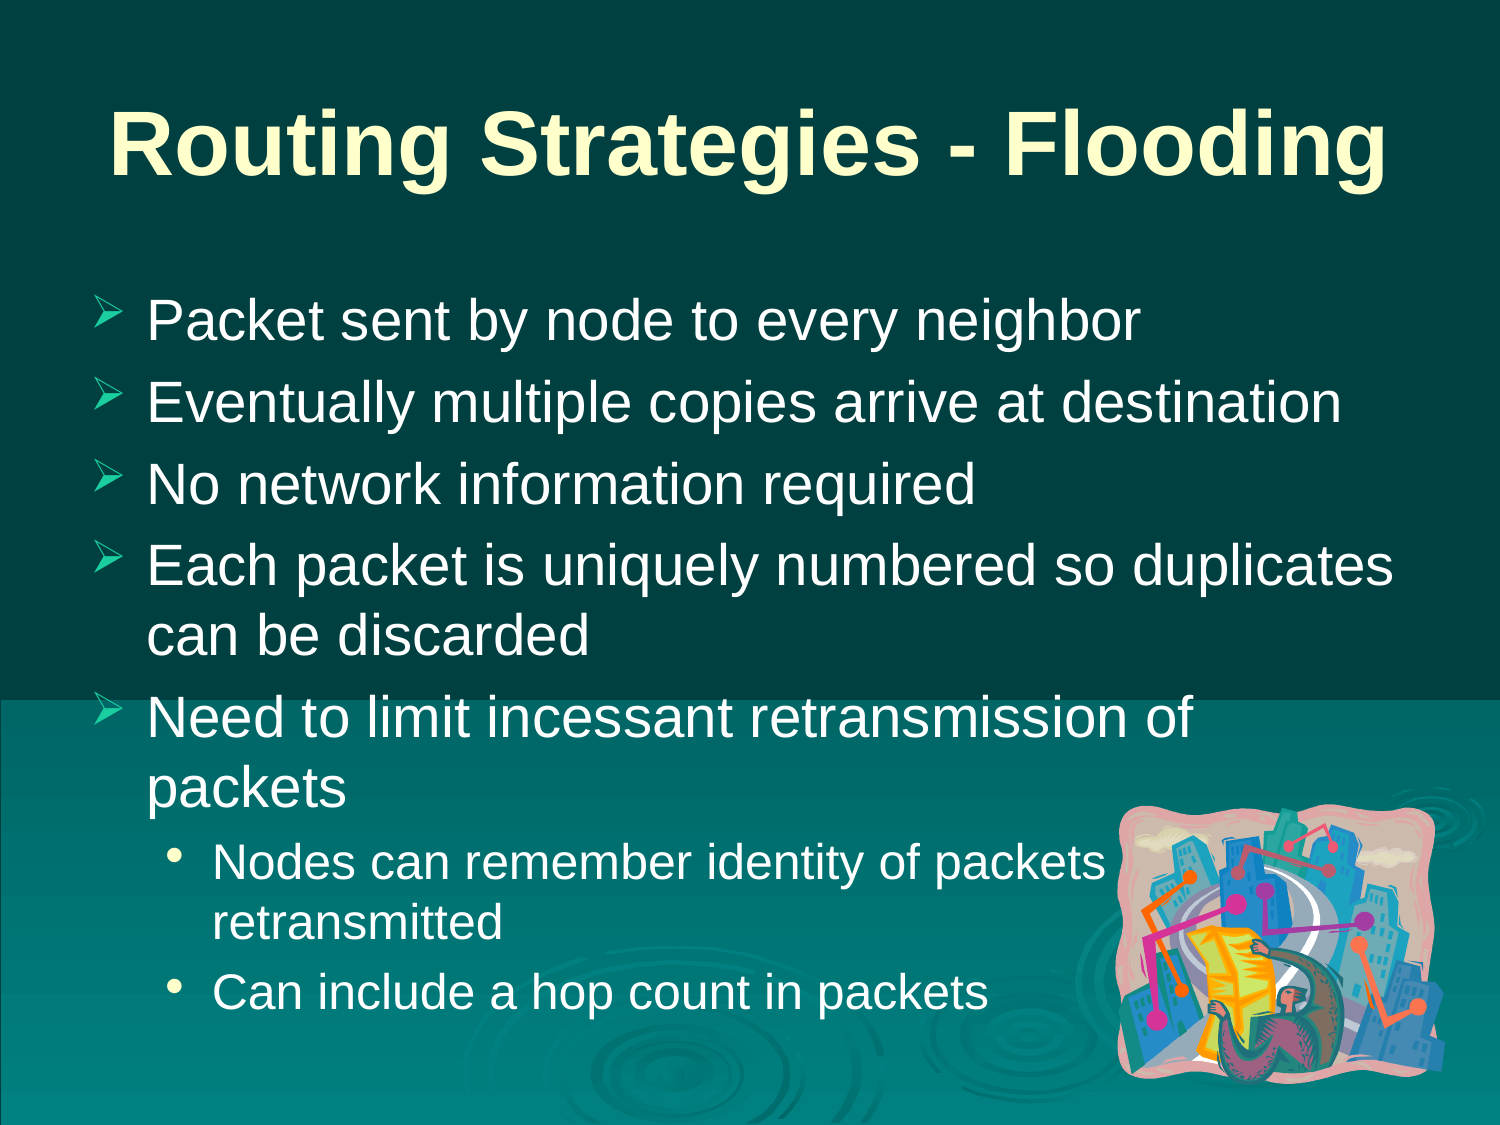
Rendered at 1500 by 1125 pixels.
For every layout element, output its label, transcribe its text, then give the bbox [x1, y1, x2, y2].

list Packet sent by node to every neighbor Eventually multiple copies arrive at destination No network information required Each packet is uniquely numbered so duplicates can be discarded Need to limit incessant retransmission of packets Nodes can remember identity of packets retransmitted Can include a hop count in packets [74, 274, 1426, 1006]
title Routing Strategies - Flooding [74, 45, 1426, 233]
picture [1112, 799, 1450, 1090]
